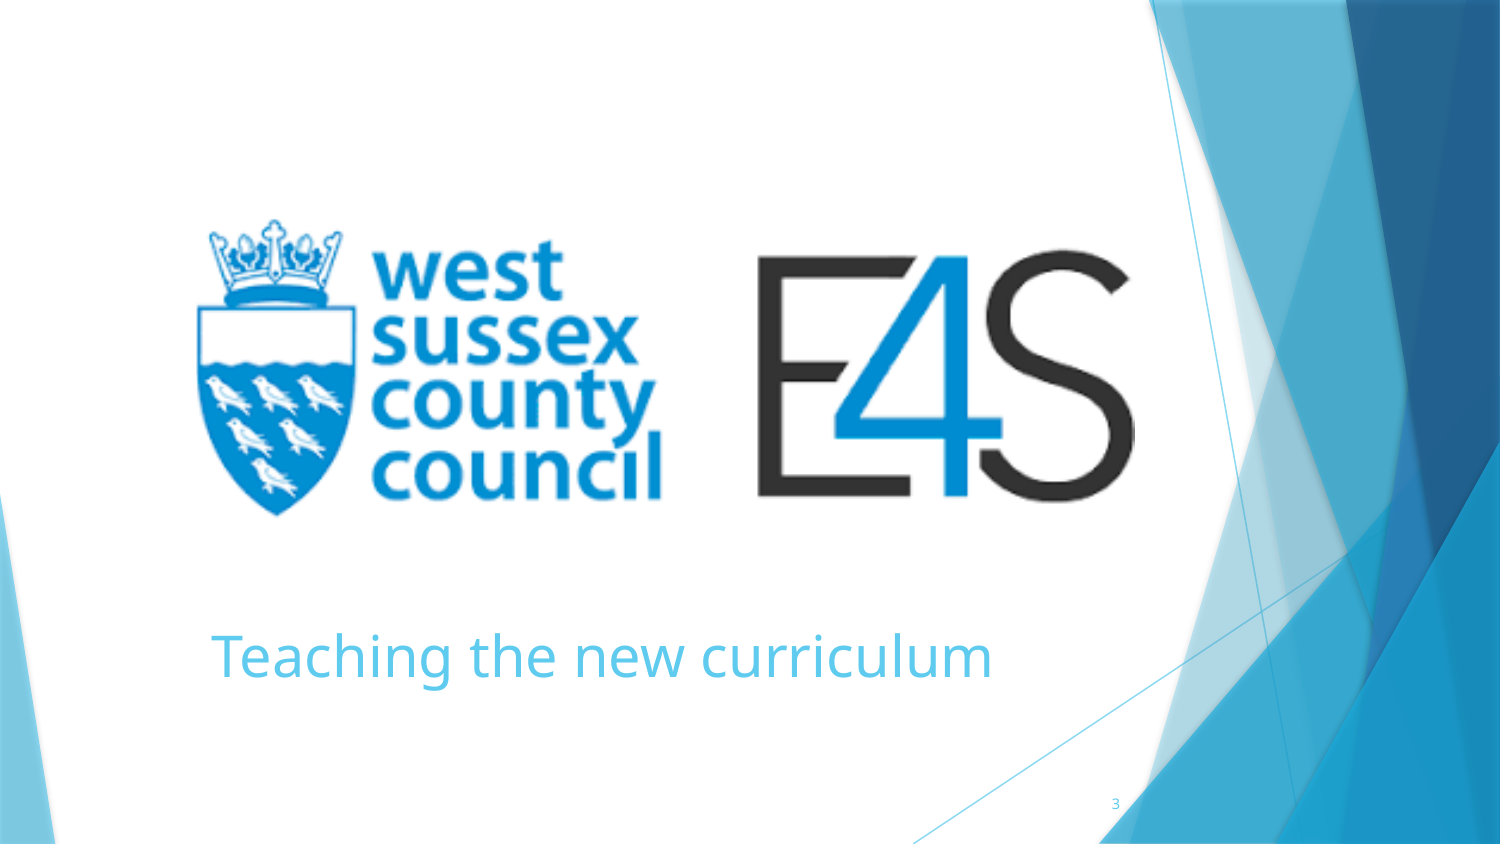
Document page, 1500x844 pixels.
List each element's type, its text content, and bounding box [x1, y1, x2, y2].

title Teaching the new curriculum [196, 562, 1141, 697]
slide_number 3 [1050, 781, 1135, 827]
picture [196, 217, 1136, 524]
